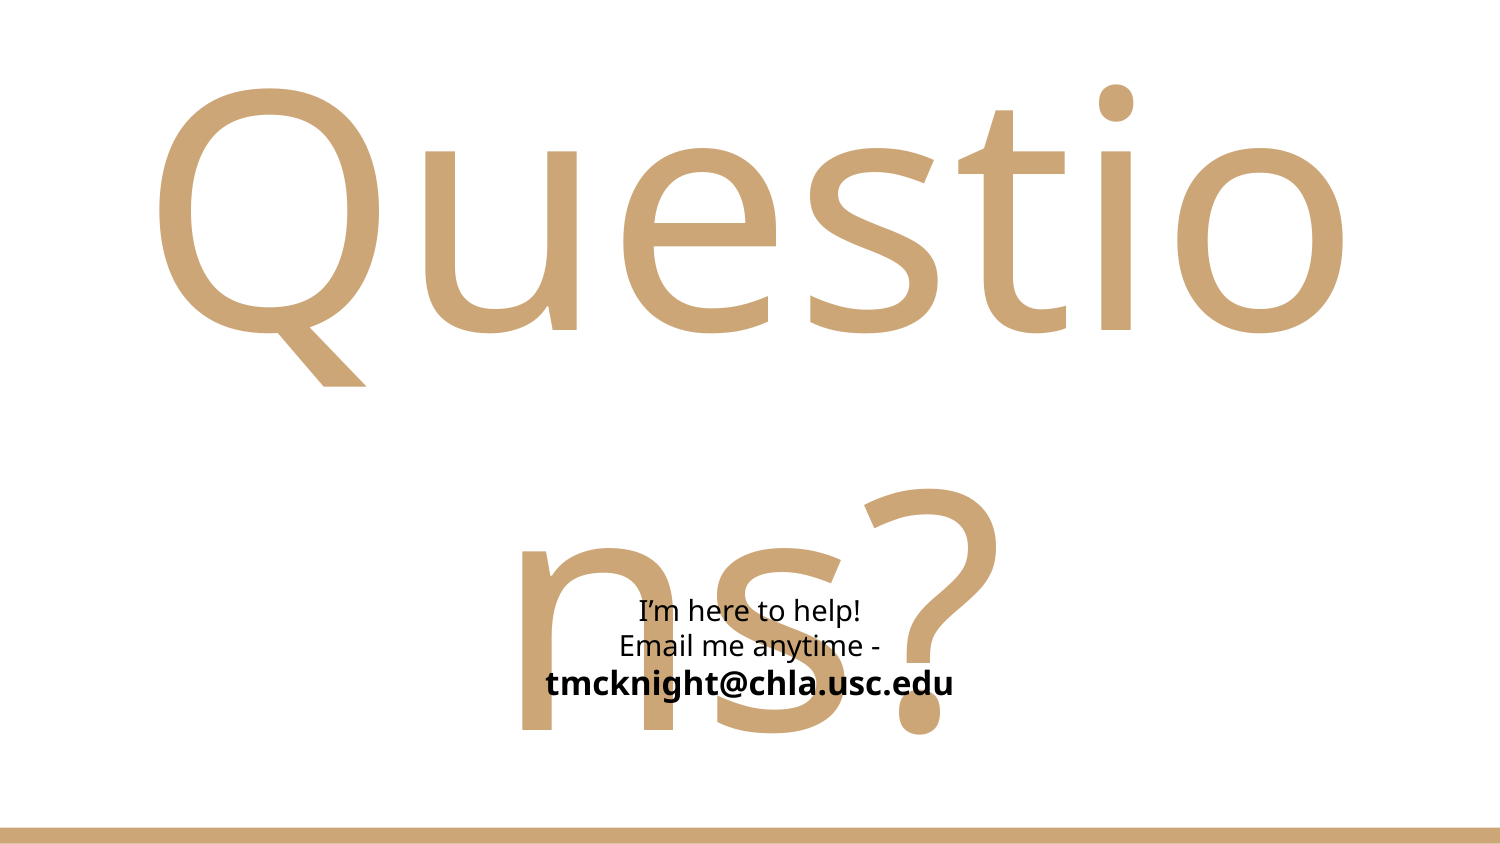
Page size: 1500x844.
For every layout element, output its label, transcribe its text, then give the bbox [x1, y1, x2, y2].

list I’m here to help! Email me anytime - tmcknight@chla.usc.edu [423, 577, 1077, 693]
title Questions? [51, 222, 1449, 572]
